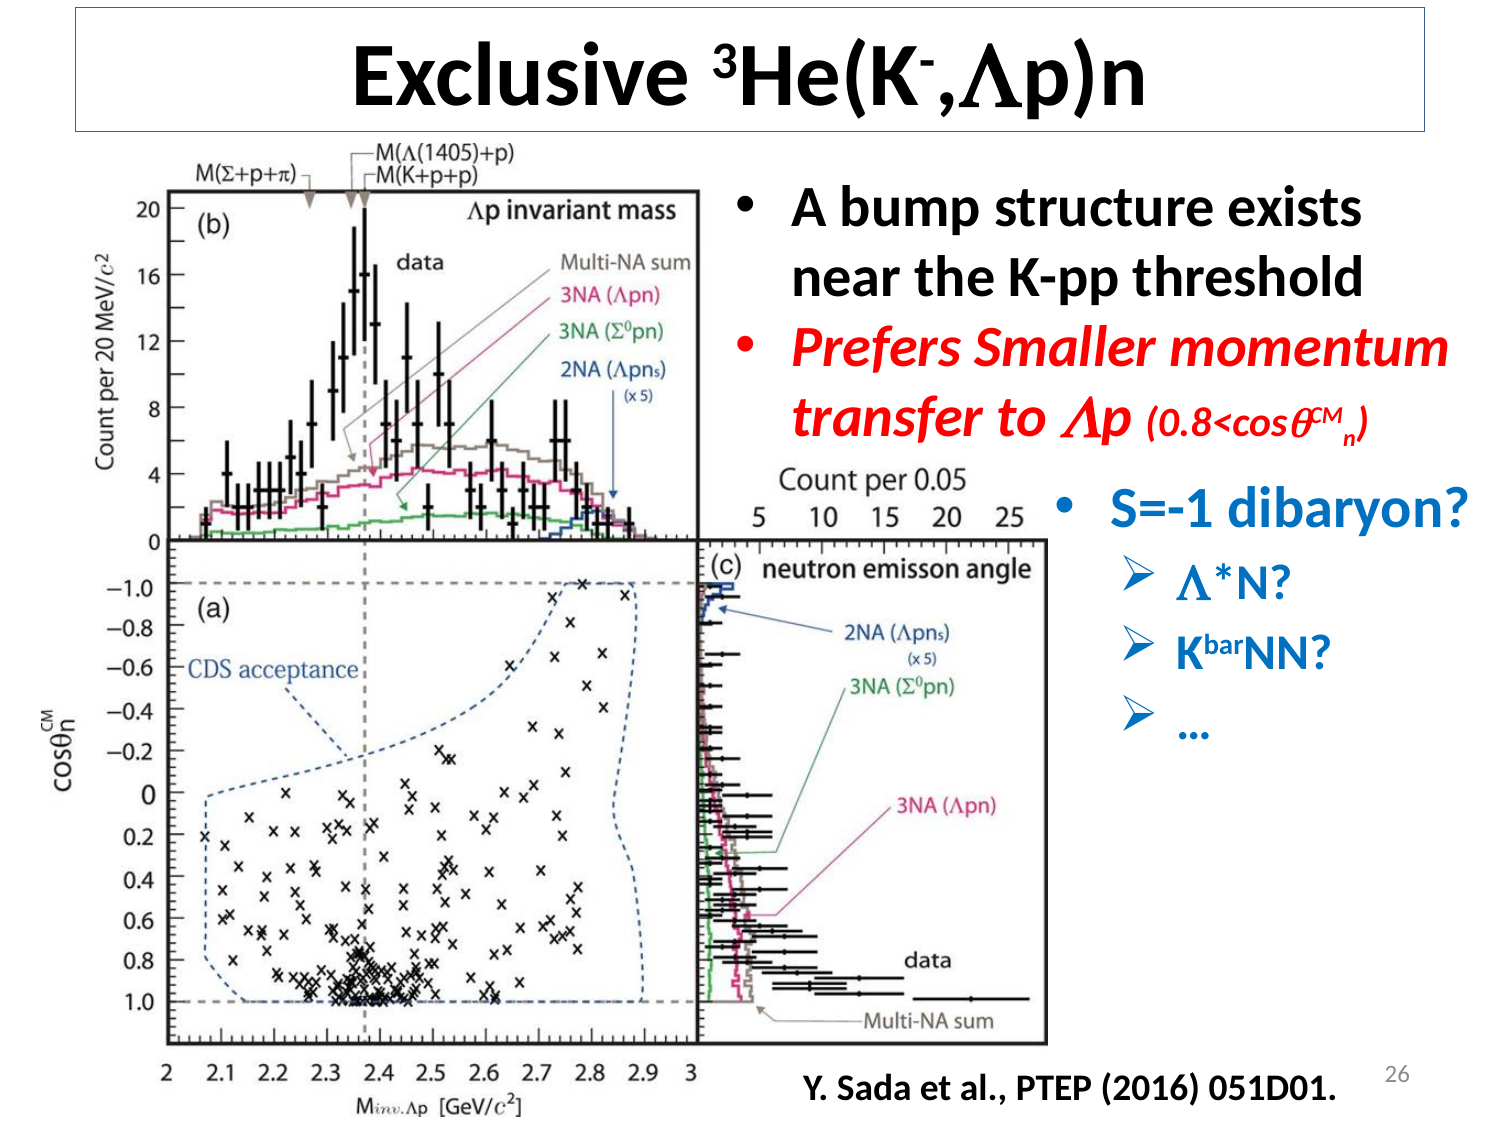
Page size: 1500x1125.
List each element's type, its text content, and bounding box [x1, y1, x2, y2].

list S=-1 dibaryon? L*N? KbarNN? … [1054, 462, 1500, 782]
text_box A bump structure exists near the K-pp threshold Prefers Smaller momentum transfer to Lp (0.8<cosqCMn) [1054, 160, 1500, 459]
slide_number 26 [1074, 1042, 1425, 1103]
text_box Y. Sada et al., PTEP (2016) 051D01. [1054, 1056, 1353, 1116]
picture [41, 142, 1048, 1117]
title Exclusive 3He(K-,Lp)n [75, 7, 1425, 132]
